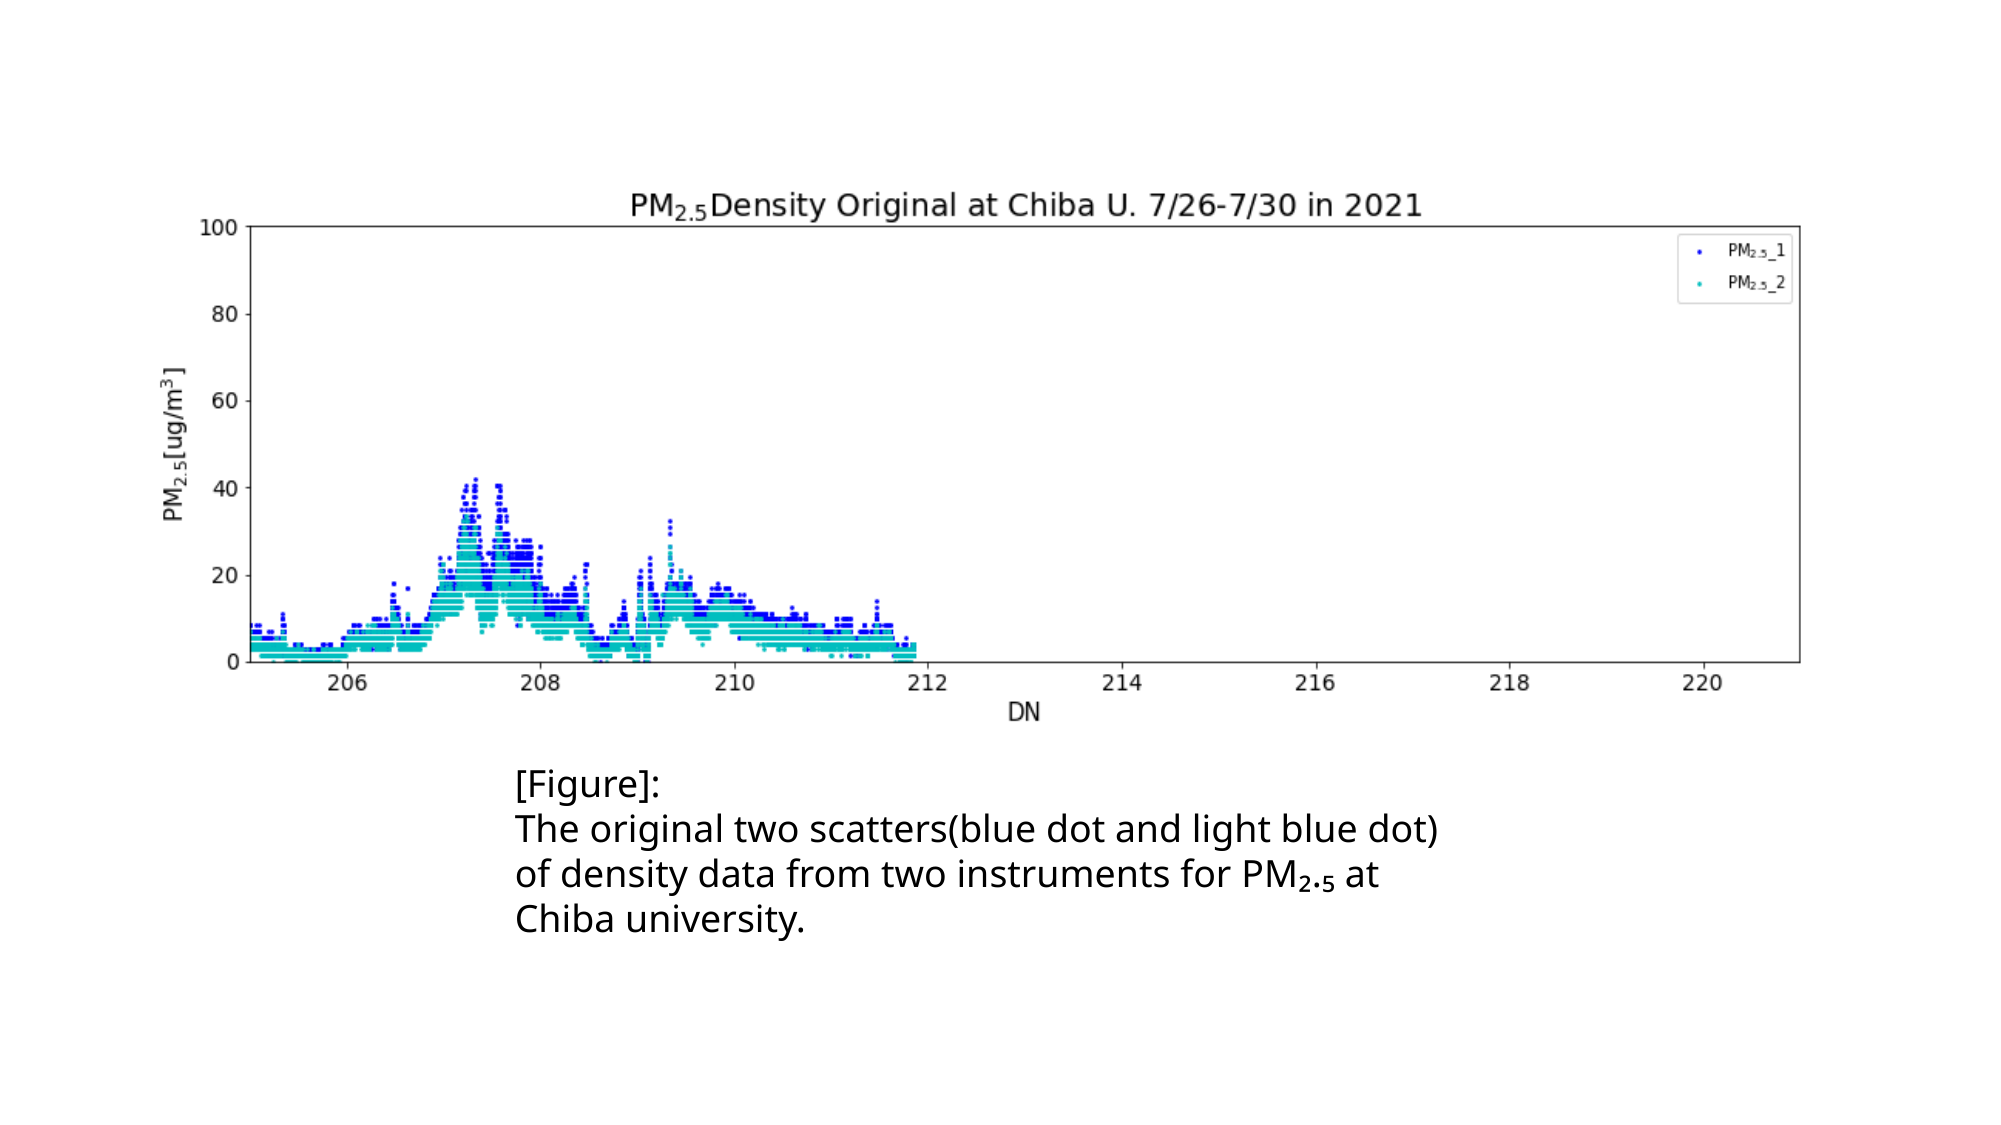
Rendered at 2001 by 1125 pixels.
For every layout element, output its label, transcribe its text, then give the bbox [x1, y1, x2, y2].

picture [0, 157, 2000, 734]
text_box [Figure]: The original two scatters(blue dot and light blue dot) of density data from two instruments for PM₂.₅ at Chiba university. [500, 752, 1500, 947]
